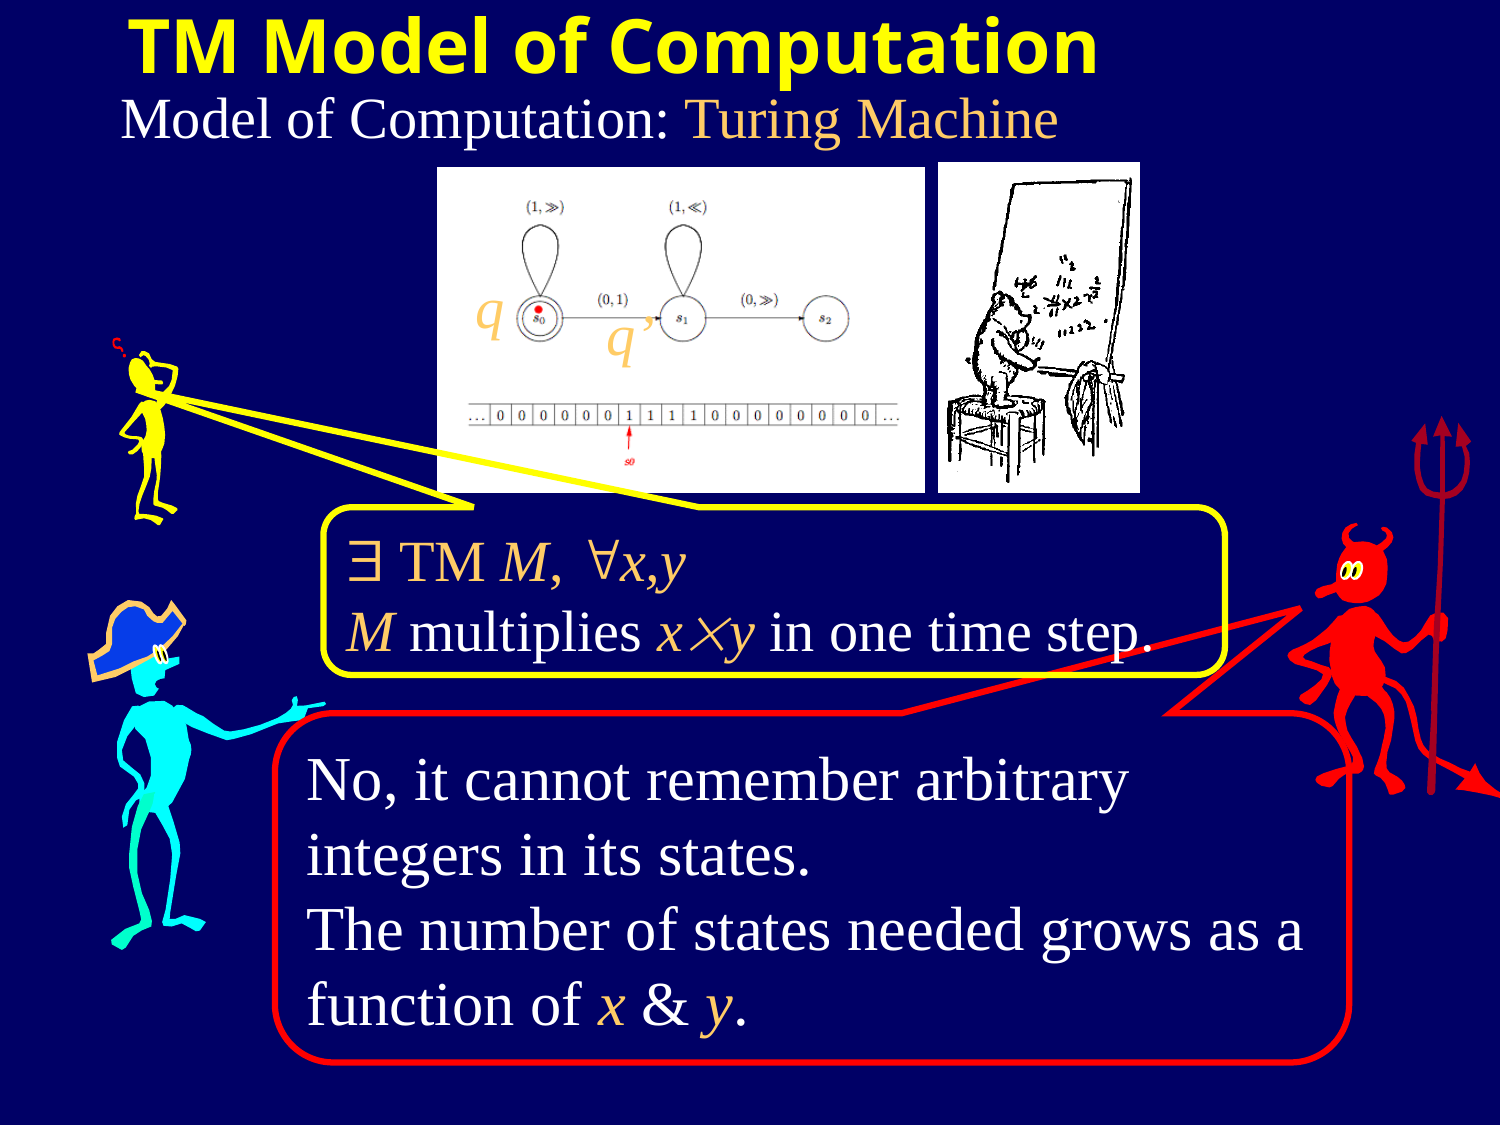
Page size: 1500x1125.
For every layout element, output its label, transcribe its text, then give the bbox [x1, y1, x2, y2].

text_box No, it cannot remember arbitrary integers in its states. The number of states needed grows as a function of x & y. [274, 613, 1350, 1063]
text_box TM Model of Computation [112, 0, 1388, 138]
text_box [87, 599, 326, 951]
text_box  TM M, x,y M multiplies xy in one time step. [183, 399, 432, 493]
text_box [112, 337, 179, 526]
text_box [1287, 415, 1500, 801]
text_box  TM M, x,y M multiplies xy in one time step. [323, 501, 1225, 675]
picture [437, 167, 925, 493]
picture [937, 162, 1140, 493]
text_box Model of Computation: Turing Machine [75, 73, 1450, 158]
